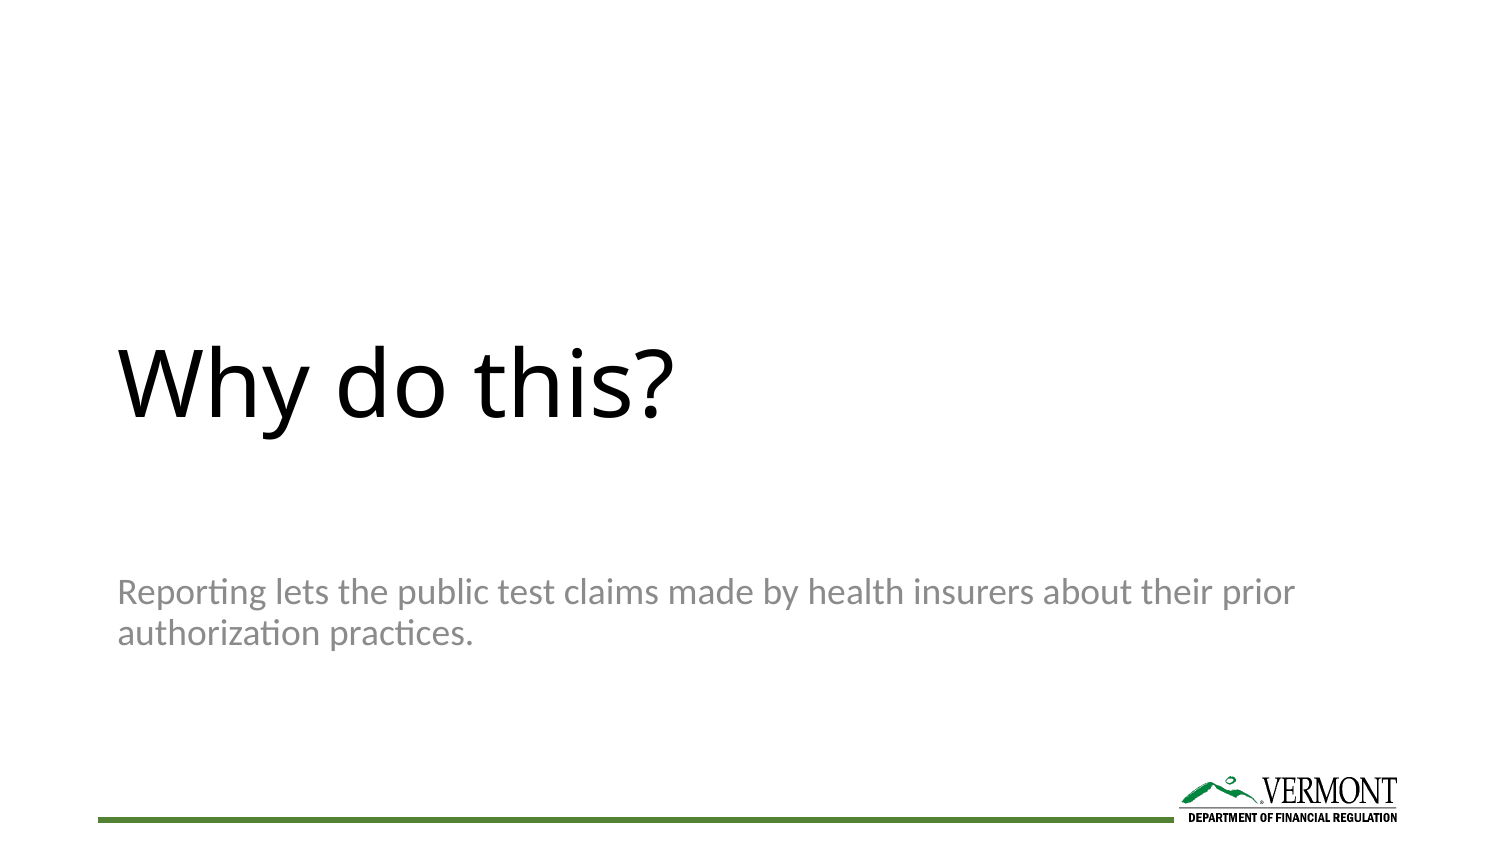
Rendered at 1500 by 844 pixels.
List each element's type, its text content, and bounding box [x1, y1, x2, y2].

title Why do this? [102, 94, 1397, 446]
list Reporting lets the public test claims made by health insurers about their prior authorization practices. [102, 564, 1397, 844]
